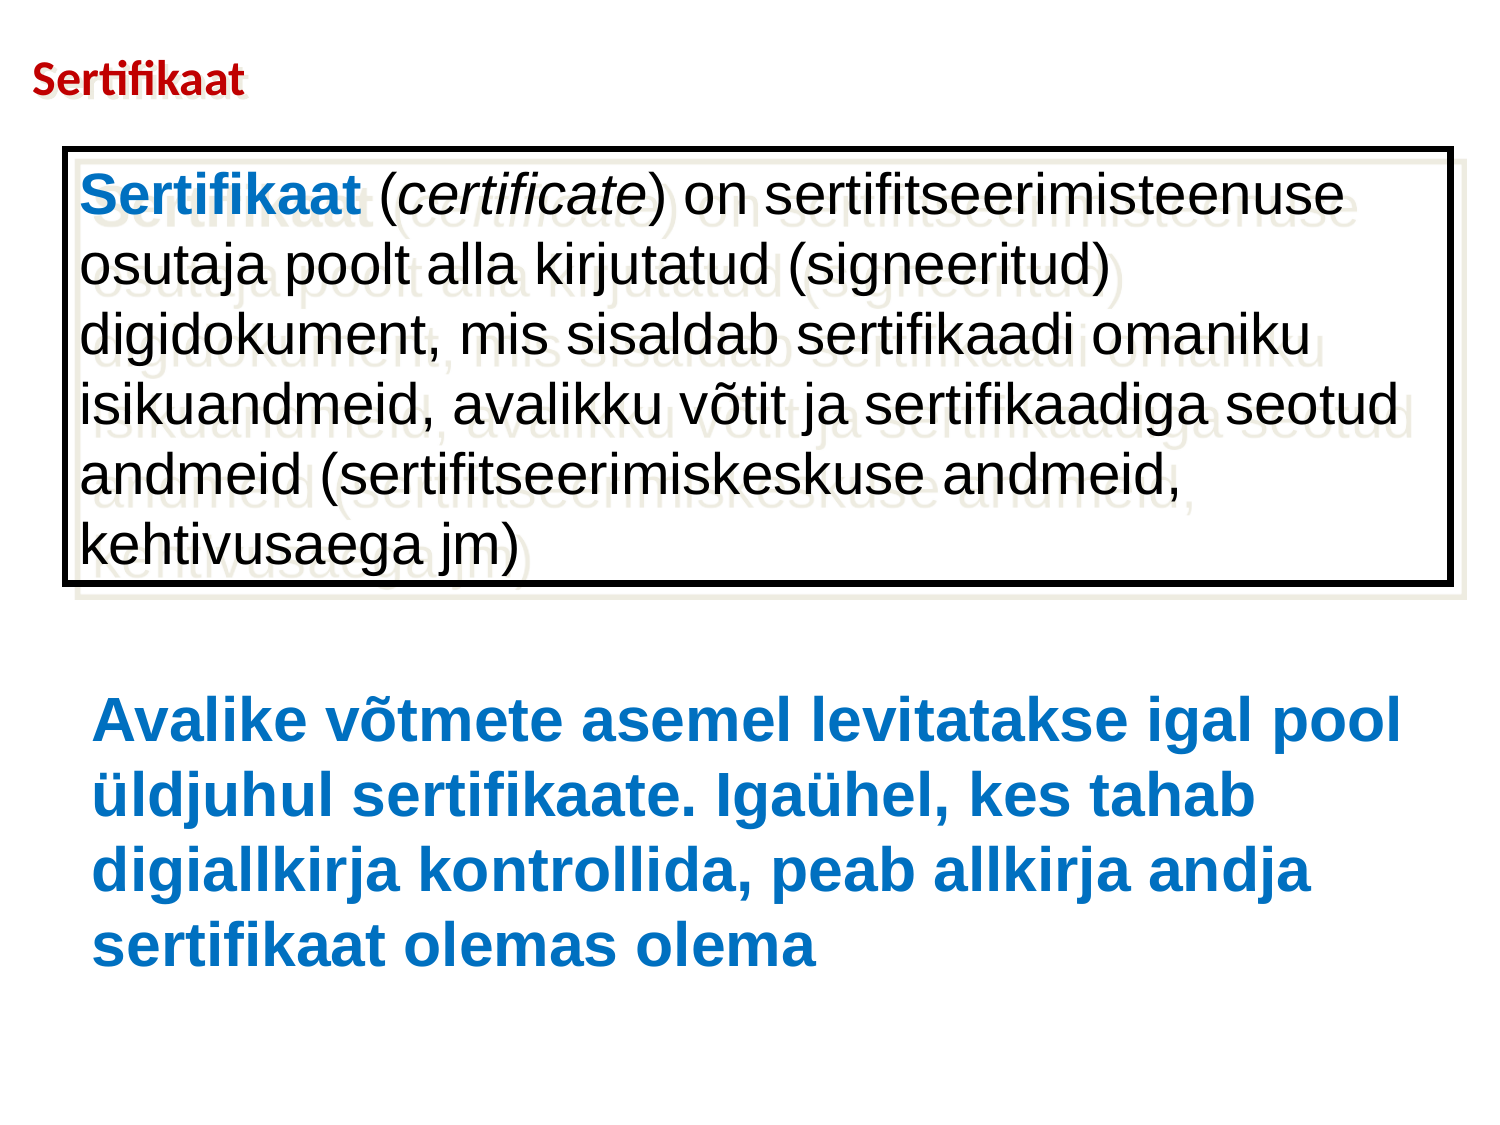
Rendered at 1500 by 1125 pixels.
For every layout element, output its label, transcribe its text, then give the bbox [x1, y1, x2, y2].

text_box Sertifikaat (certificate) on sertifitseerimisteenuse osutaja poolt alla kirjutatud (signeeritud) digidokument, mis sisaldab sertifikaadi omaniku isikuandmeid, avalikku võtit ja sertifikaadiga seotud andmeid (sertifitseerimiskeskuse andmeid, kehtivusaega jm) [64, 148, 1451, 584]
subtitle Avalike võtmete asemel levitatakse igal pool üldjuhul sertifikaate. Igaühel, kes tahab digiallkirja kontrollida, peab allkirja andja sertifikaat olemas olema [76, 586, 1500, 1005]
title Sertifikaat [17, 37, 1463, 113]
